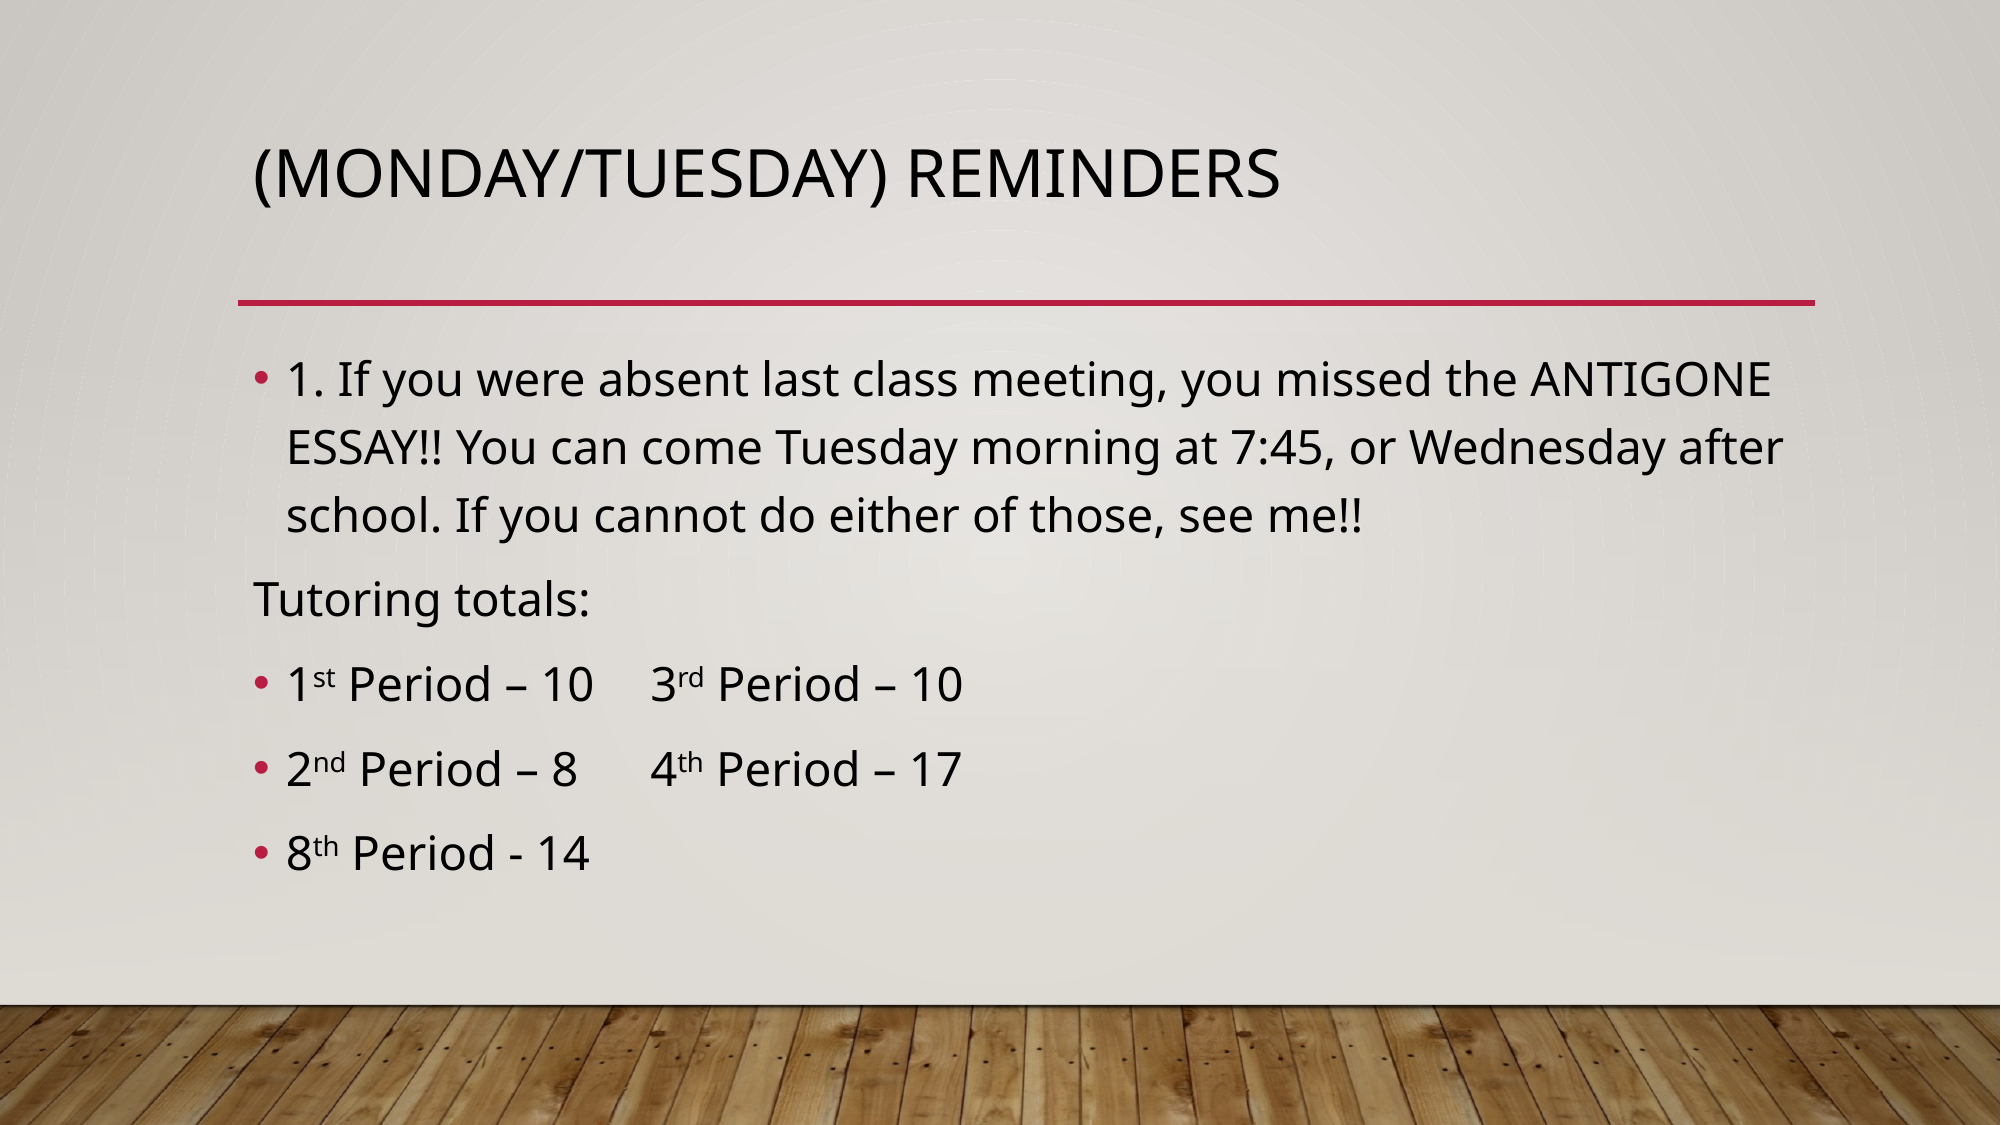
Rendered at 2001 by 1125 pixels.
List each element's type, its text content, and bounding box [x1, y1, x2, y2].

title (Monday/Tuesday) Reminders [238, 131, 1814, 305]
picture [0, 1005, 2000, 1125]
list 1. If you were absent last class meeting, you missed the ANTIGONE ESSAY!! You can come Tuesday morning at 7:45, or Wednesday after school. If you cannot do either of those, see me!! Tutoring totals: 1st Period – 10 3rd Period – 10 2nd Period – 8 4th Period – 17 8th Period - 14 [238, 330, 1814, 897]
